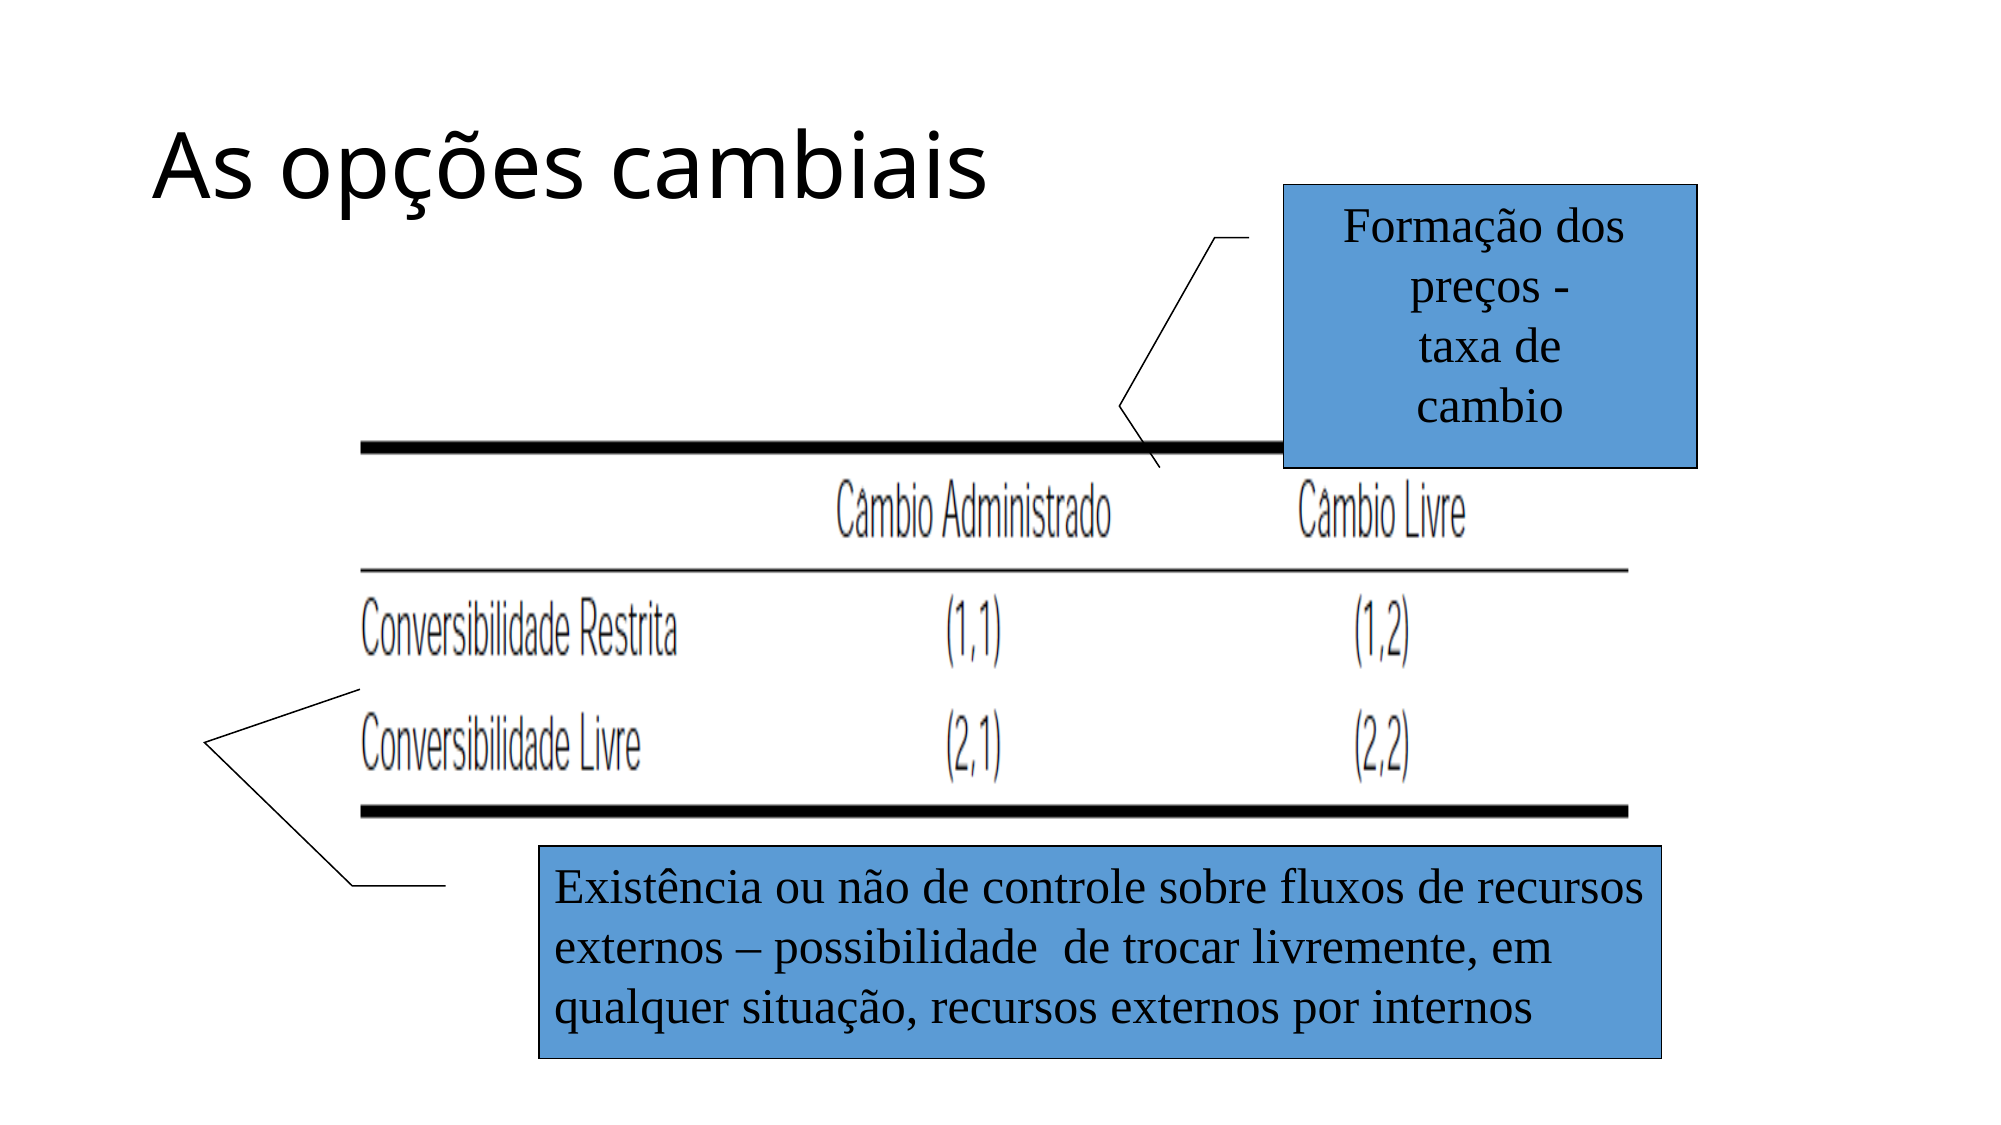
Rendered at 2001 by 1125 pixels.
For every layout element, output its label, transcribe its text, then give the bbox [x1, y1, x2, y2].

title As opções cambiais [137, 59, 1863, 278]
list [338, 420, 1638, 905]
text_box Formação dos preços - taxa de cambio [1283, 184, 1697, 469]
text_box Existência ou não de controle sobre fluxos de recursos externos – possibilidade de trocar livremente, em qualquer situação, recursos externos por internos [539, 845, 1662, 1059]
